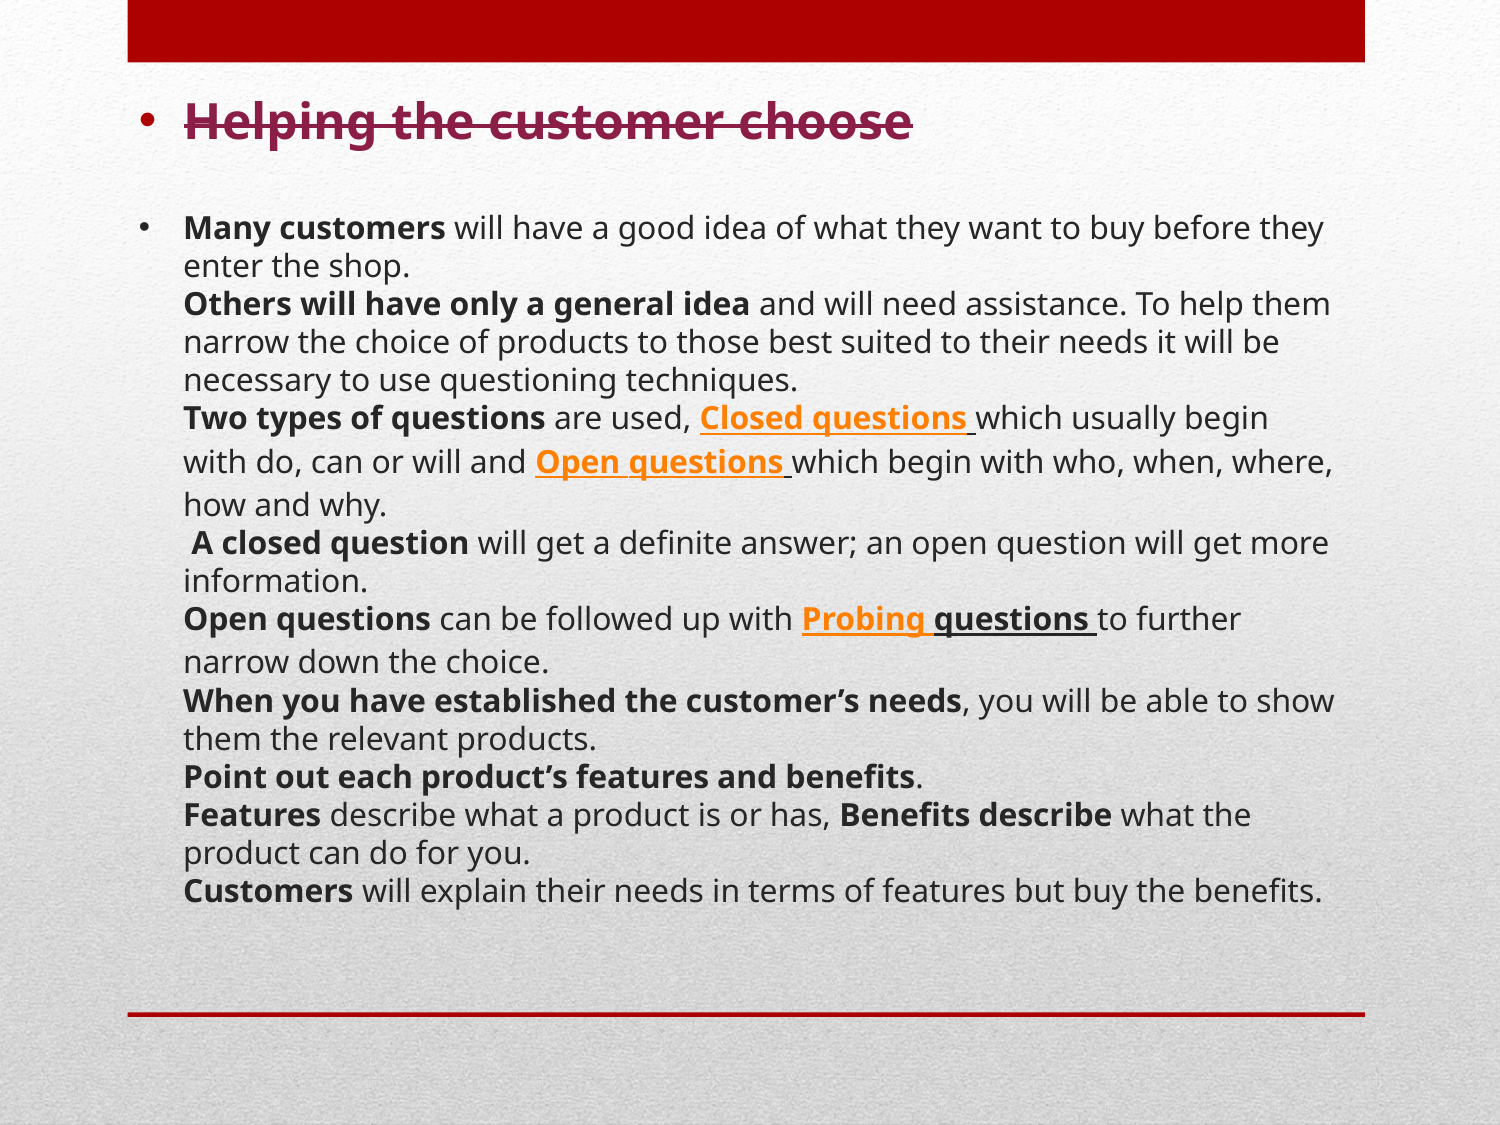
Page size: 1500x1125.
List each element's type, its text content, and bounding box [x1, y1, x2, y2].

list Helping the customer choose [123, 66, 1362, 173]
title Many customers will have a good idea of what they want to buy before they enter the shop. Others will have only a general idea and will need assistance. To help them narrow the choice of products to those best suited to their needs it will be necessary to use questioning techniques. Two types of questions are used, Closed questions which usually begin with do, can or will and Open questions which begin with who, when, where, how and why. A closed question will get a definite answer; an open question will get more information. Open questions can be followed up with Probing questions to further narrow down the choice. When you have established the customer’s needs, you will be able to show them the relevant products. Point out each product’s features and benefits. Features describe what a product is or has, Benefits describe what the product can do for you. Customers will explain their needs in terms of features but buy the benefits. [123, 173, 1352, 917]
